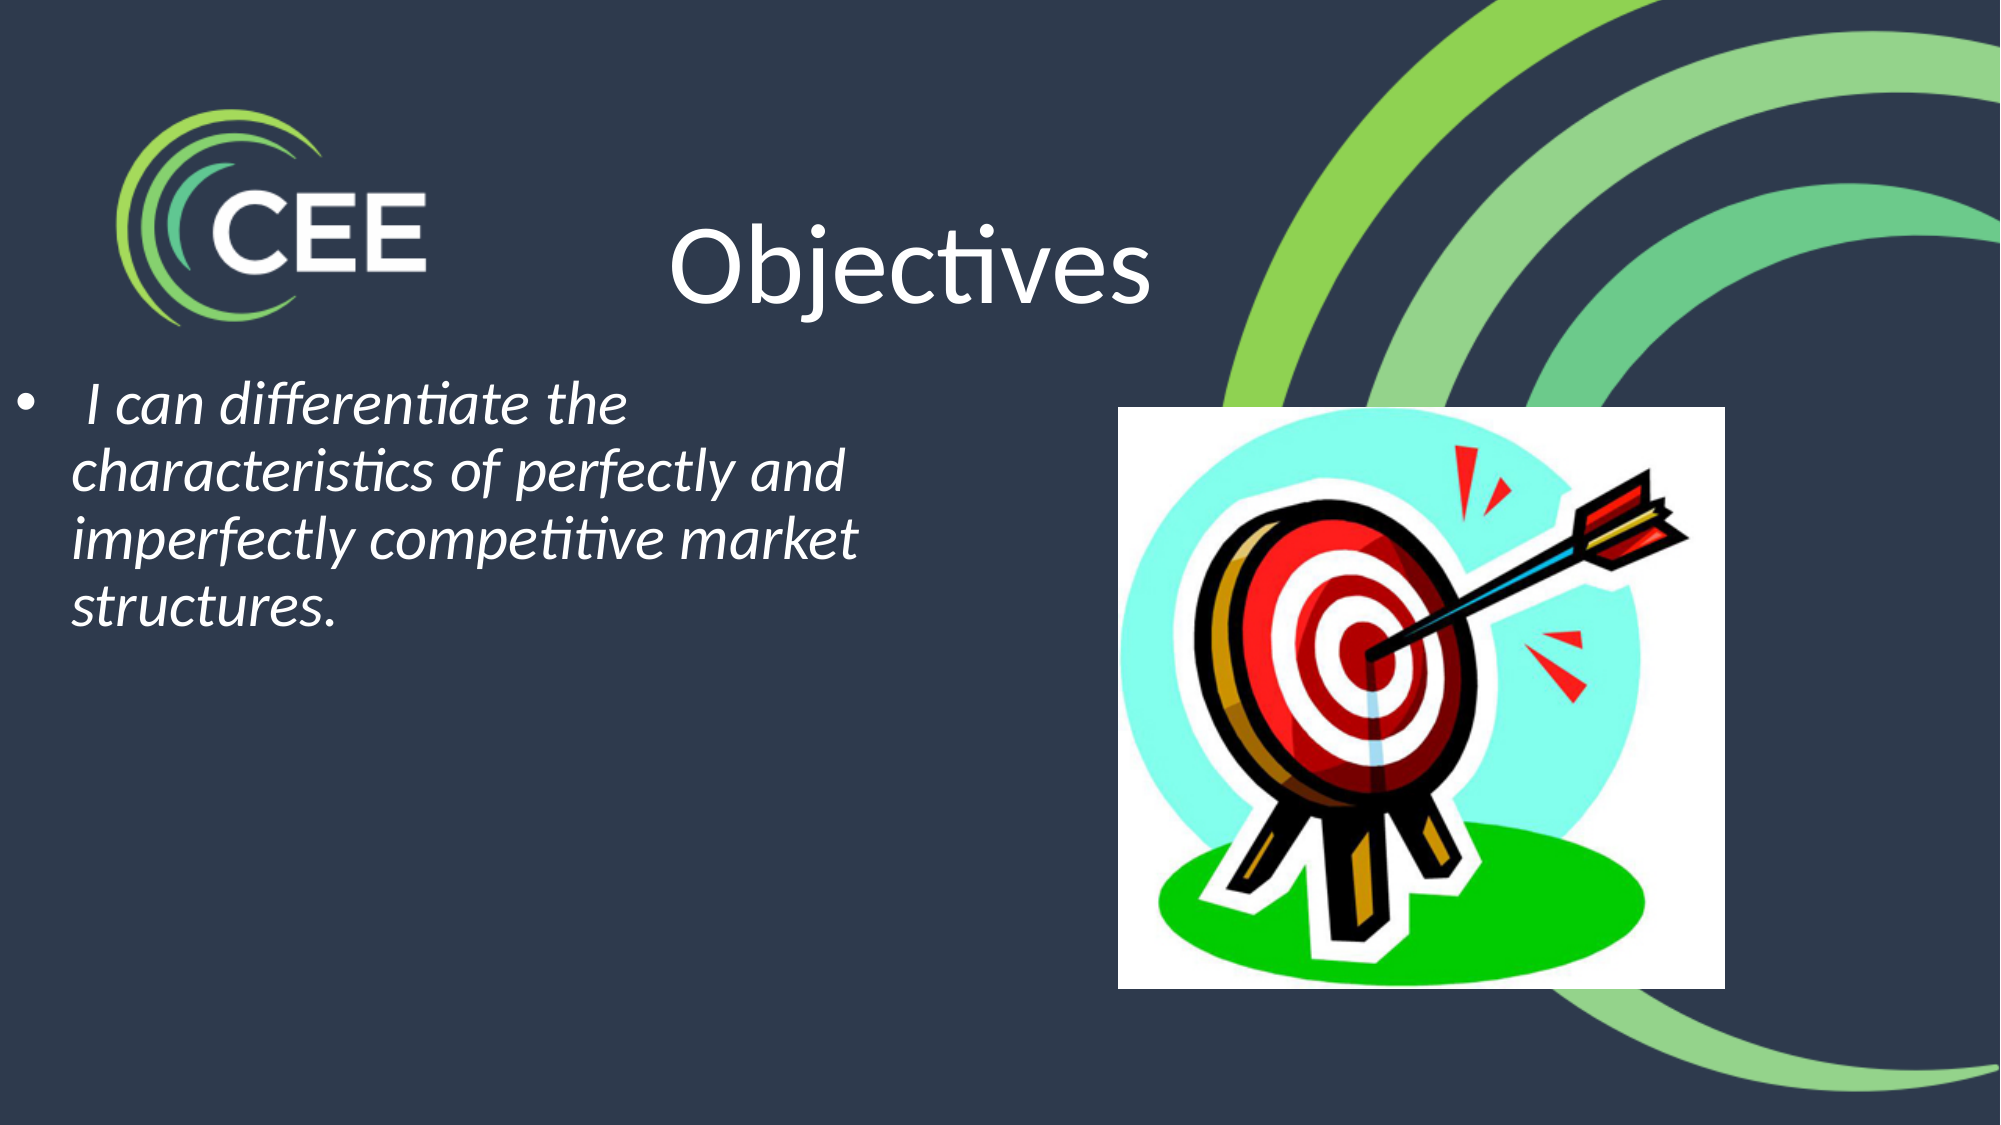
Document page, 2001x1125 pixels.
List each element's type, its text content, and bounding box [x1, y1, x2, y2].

list I can differentiate the characteristics of perfectly and imperfectly competitive market structures. [0, 363, 1019, 1048]
picture [0, 0, 2000, 1125]
title Objectives [10, 161, 1811, 350]
